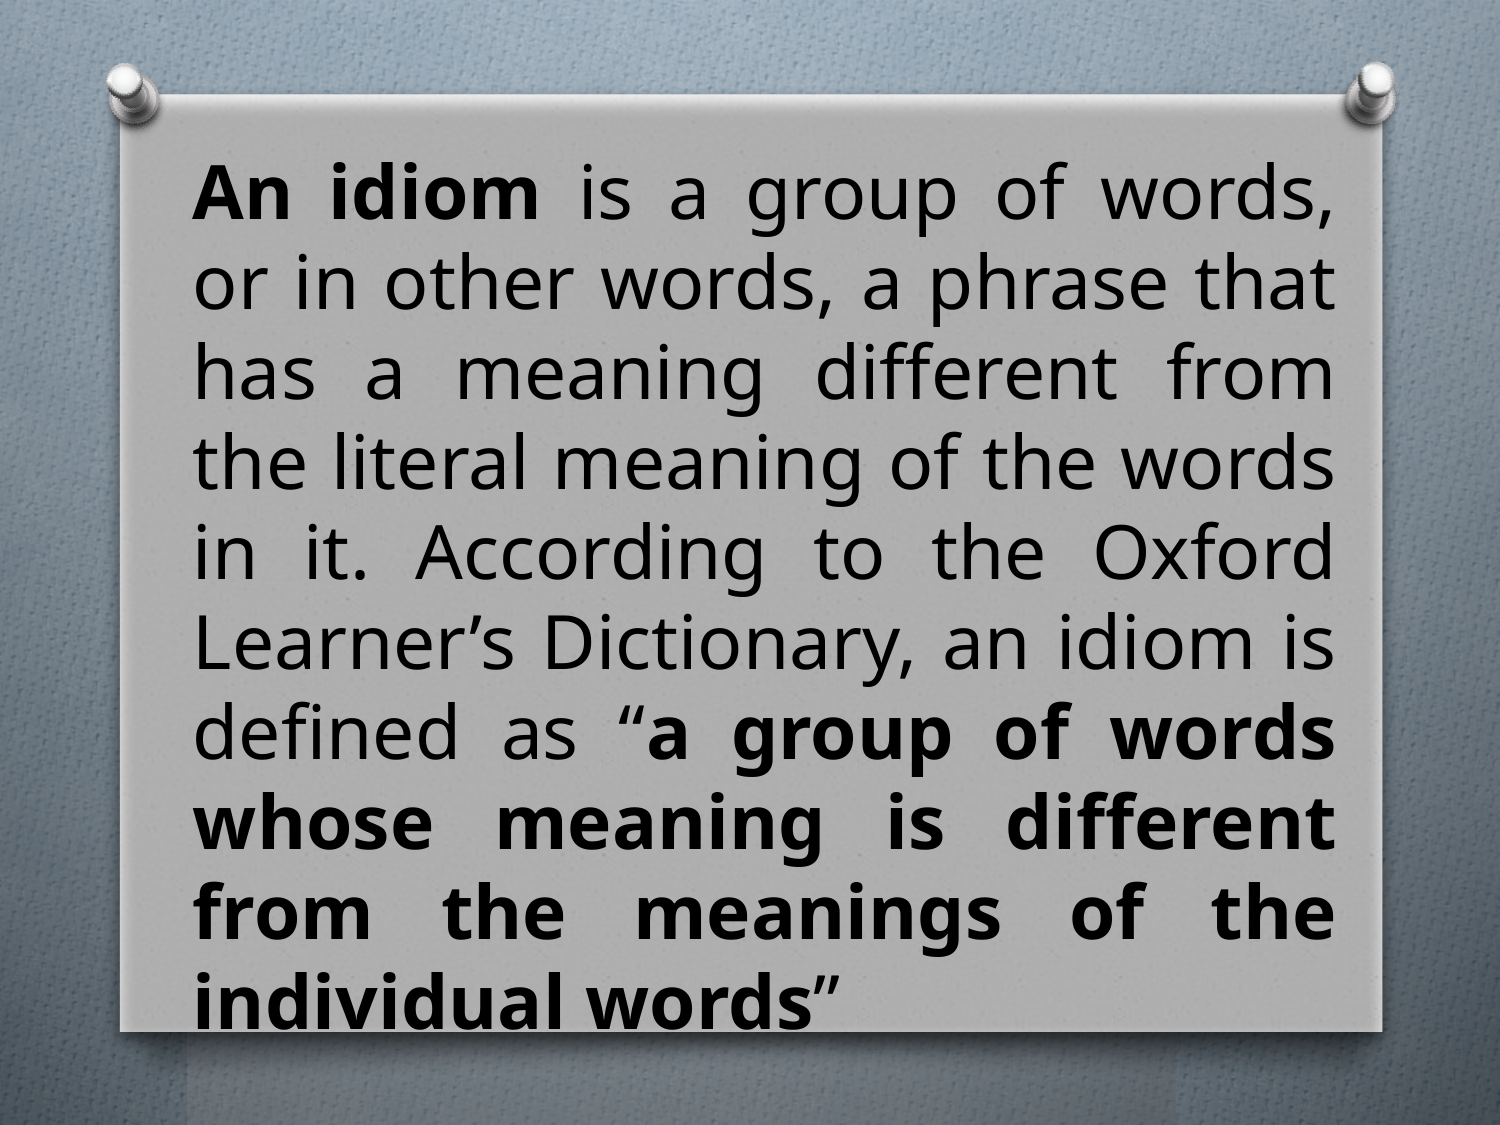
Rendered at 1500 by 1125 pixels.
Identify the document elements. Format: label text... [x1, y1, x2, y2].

picture [75, 29, 198, 153]
text_box An idiom is a group of words, or in other words, a phrase that has a meaning different from the literal meaning of the words in it. According to the Oxford Learner’s Dictionary, an idiom is defined as “a group of words whose meaning is different from the meanings of the individual words” [178, 137, 1353, 1052]
picture [1317, 35, 1439, 156]
